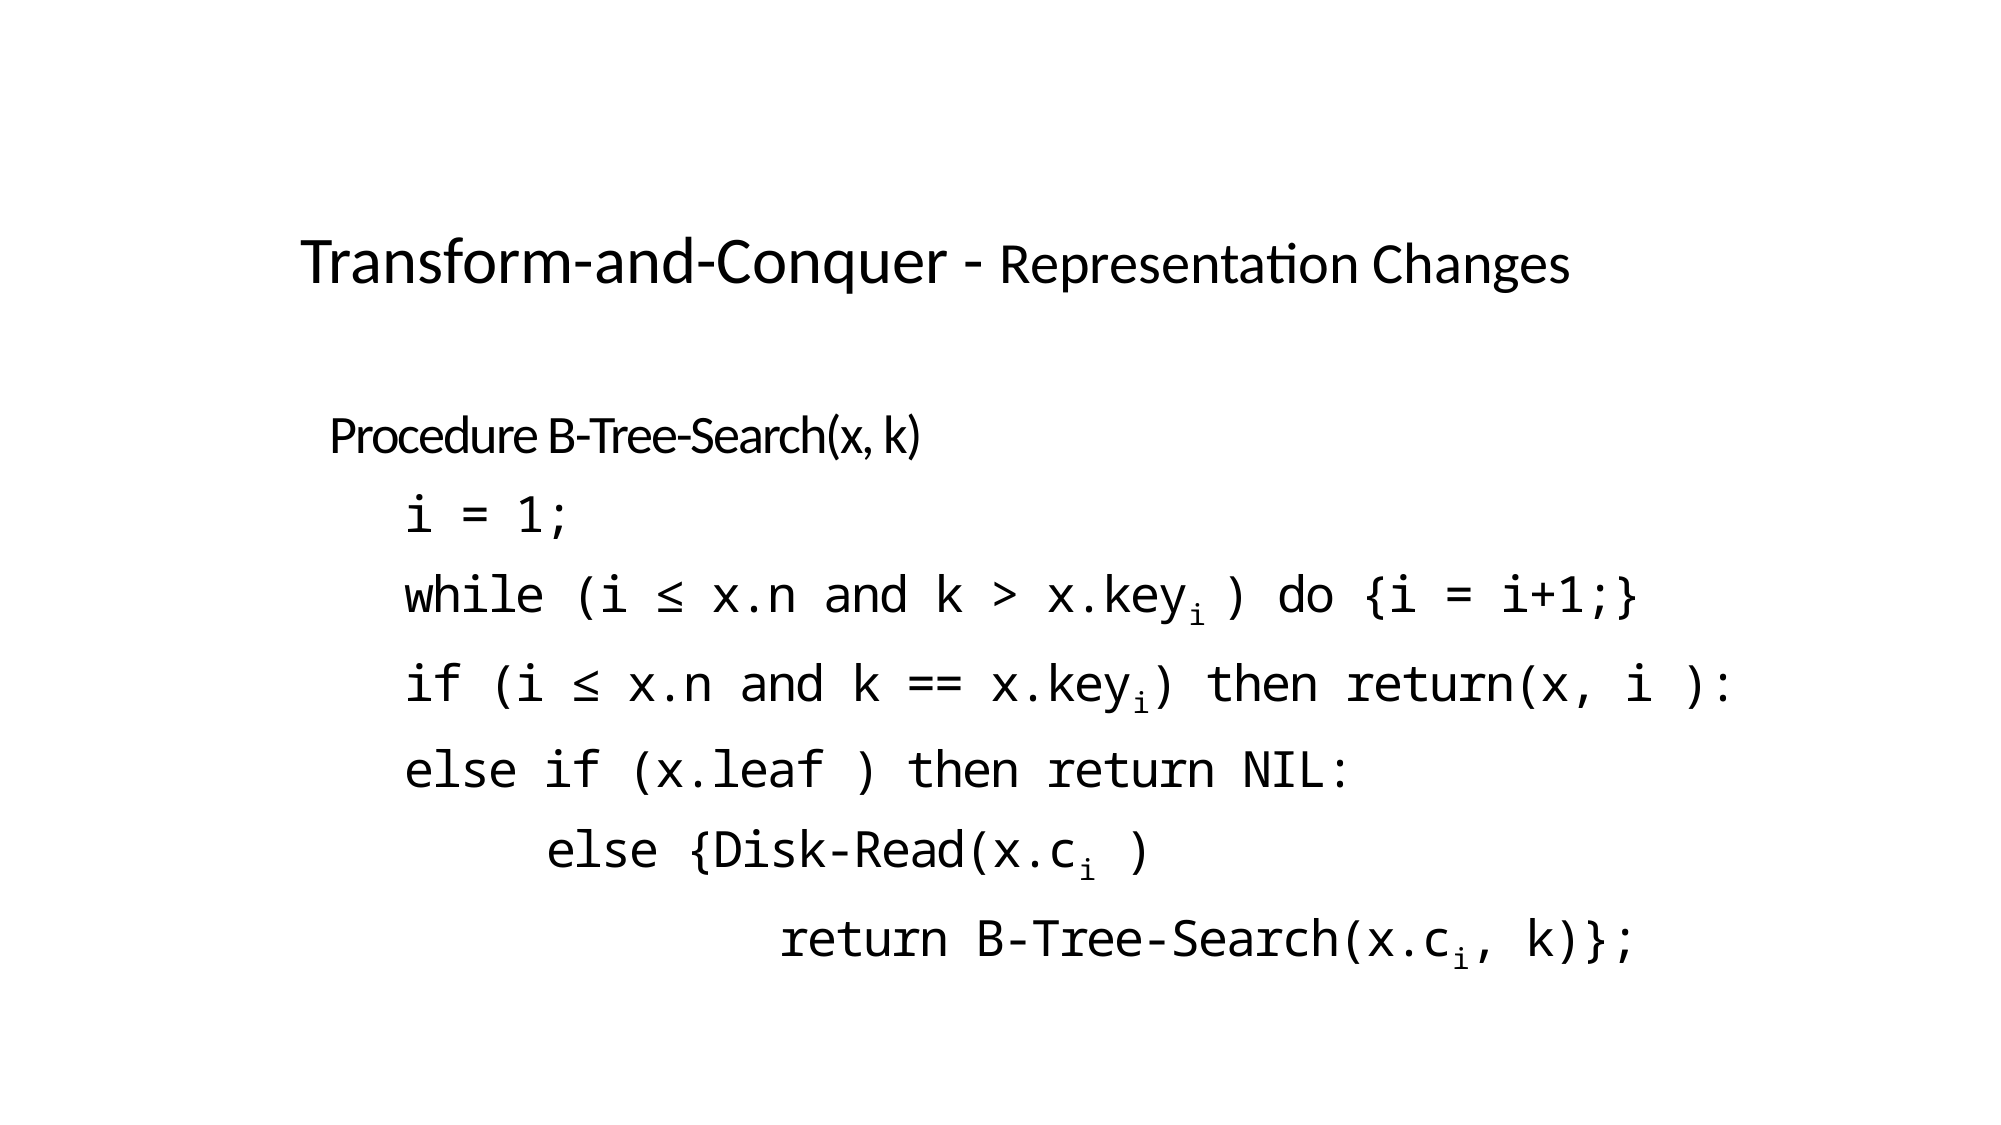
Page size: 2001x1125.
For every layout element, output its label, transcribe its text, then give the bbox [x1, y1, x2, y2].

text_box Transform-and-Conquer - Representation Changes [285, 209, 1633, 305]
text_box Procedure B-Tree-Search(x, k) i = 1; while (i ≤ x.n and k > x.keyi ) do {i = i+1;} if (i ≤ x.n and k == x.keyi) then return(x, i ): else if (x.leaf ) then return NIL: else {Disk-Read(x.ci ) return B-Tree-Search(x.ci, k)}; [314, 372, 1904, 983]
